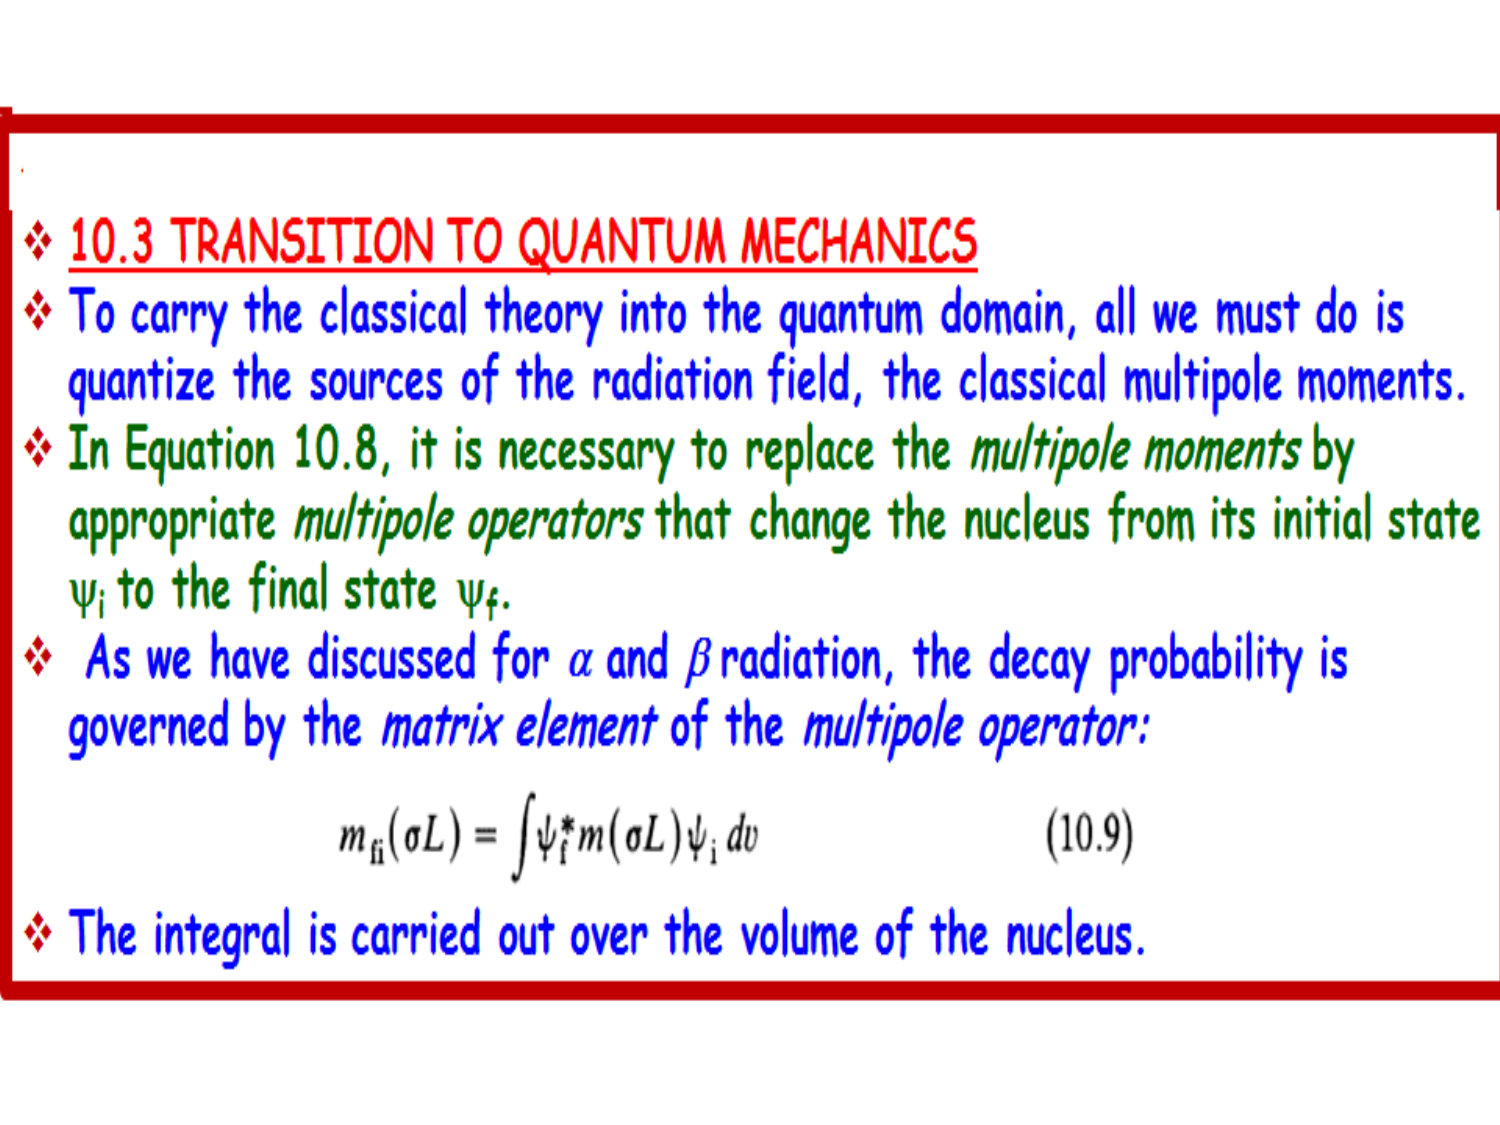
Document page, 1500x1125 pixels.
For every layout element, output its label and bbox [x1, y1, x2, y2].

picture [0, 62, 1500, 1026]
